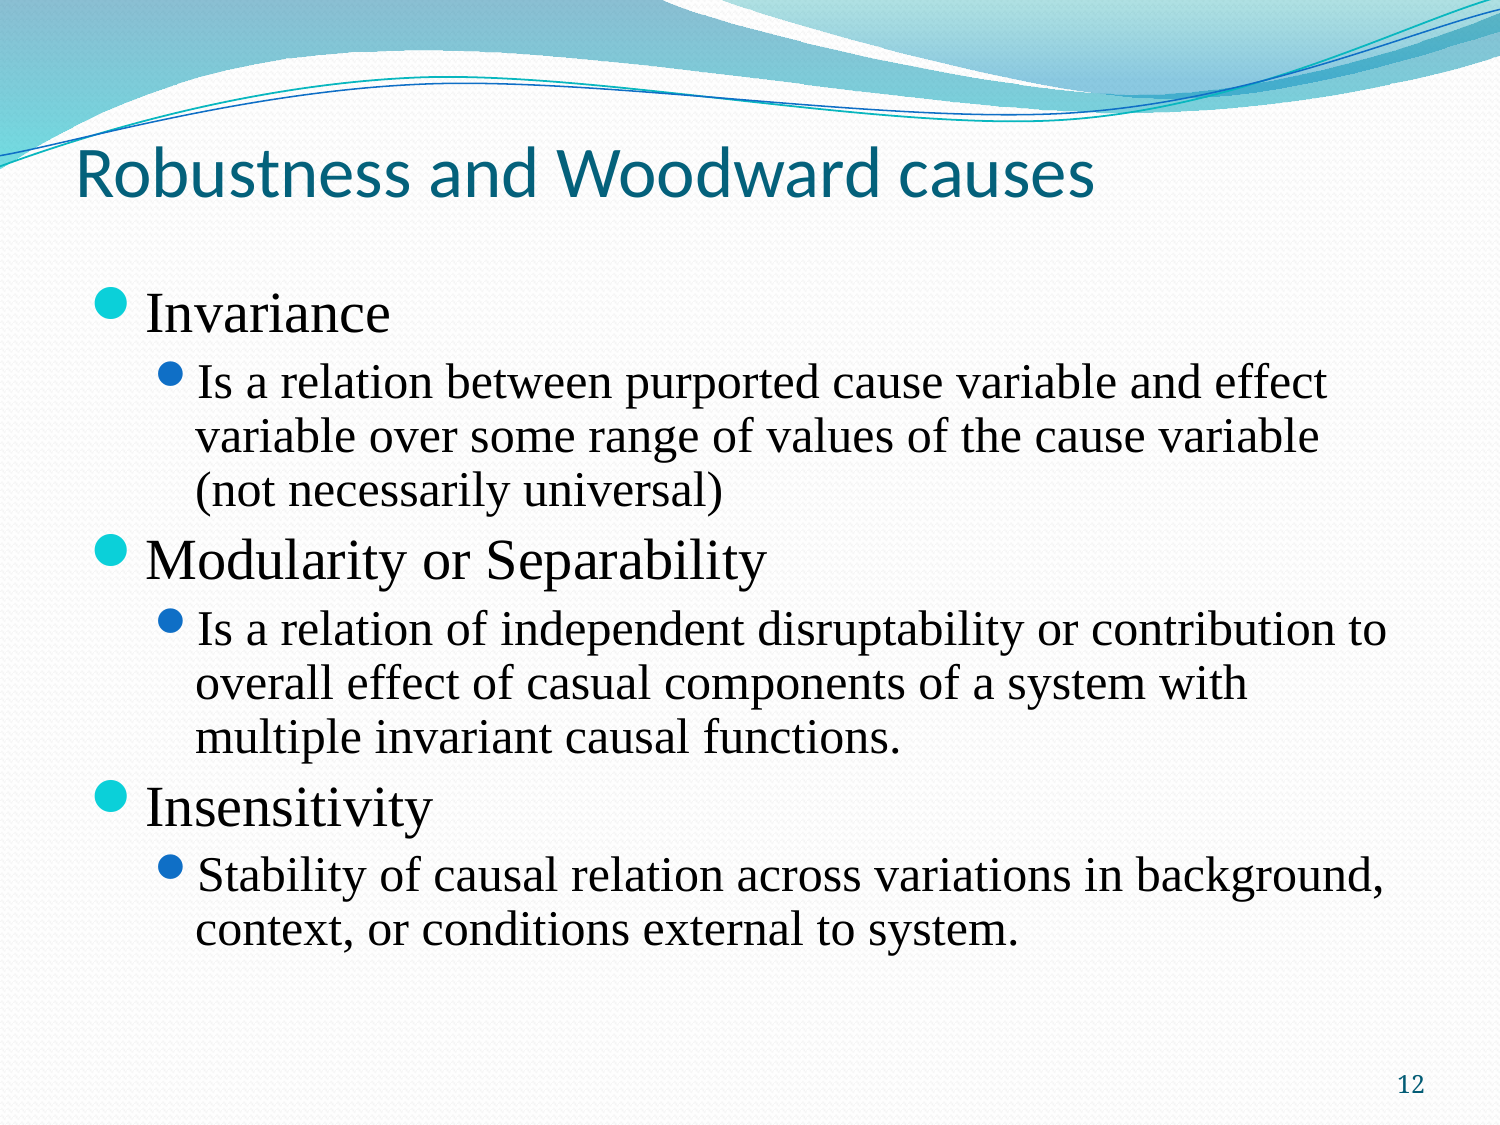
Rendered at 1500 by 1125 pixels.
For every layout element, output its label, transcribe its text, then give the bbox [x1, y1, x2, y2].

list Invariance Is a relation between purported cause variable and effect variable over some range of values of the cause variable (not necessarily universal) Modularity or Separability Is a relation of independent disruptability or contribution to overall effect of casual components of a system with multiple invariant causal functions. Insensitivity Stability of causal relation across variations in background, context, or conditions external to system. [74, 274, 1426, 1038]
title Robustness and Woodward causes [74, 115, 1426, 213]
slide_number 12 [1299, 1042, 1425, 1103]
